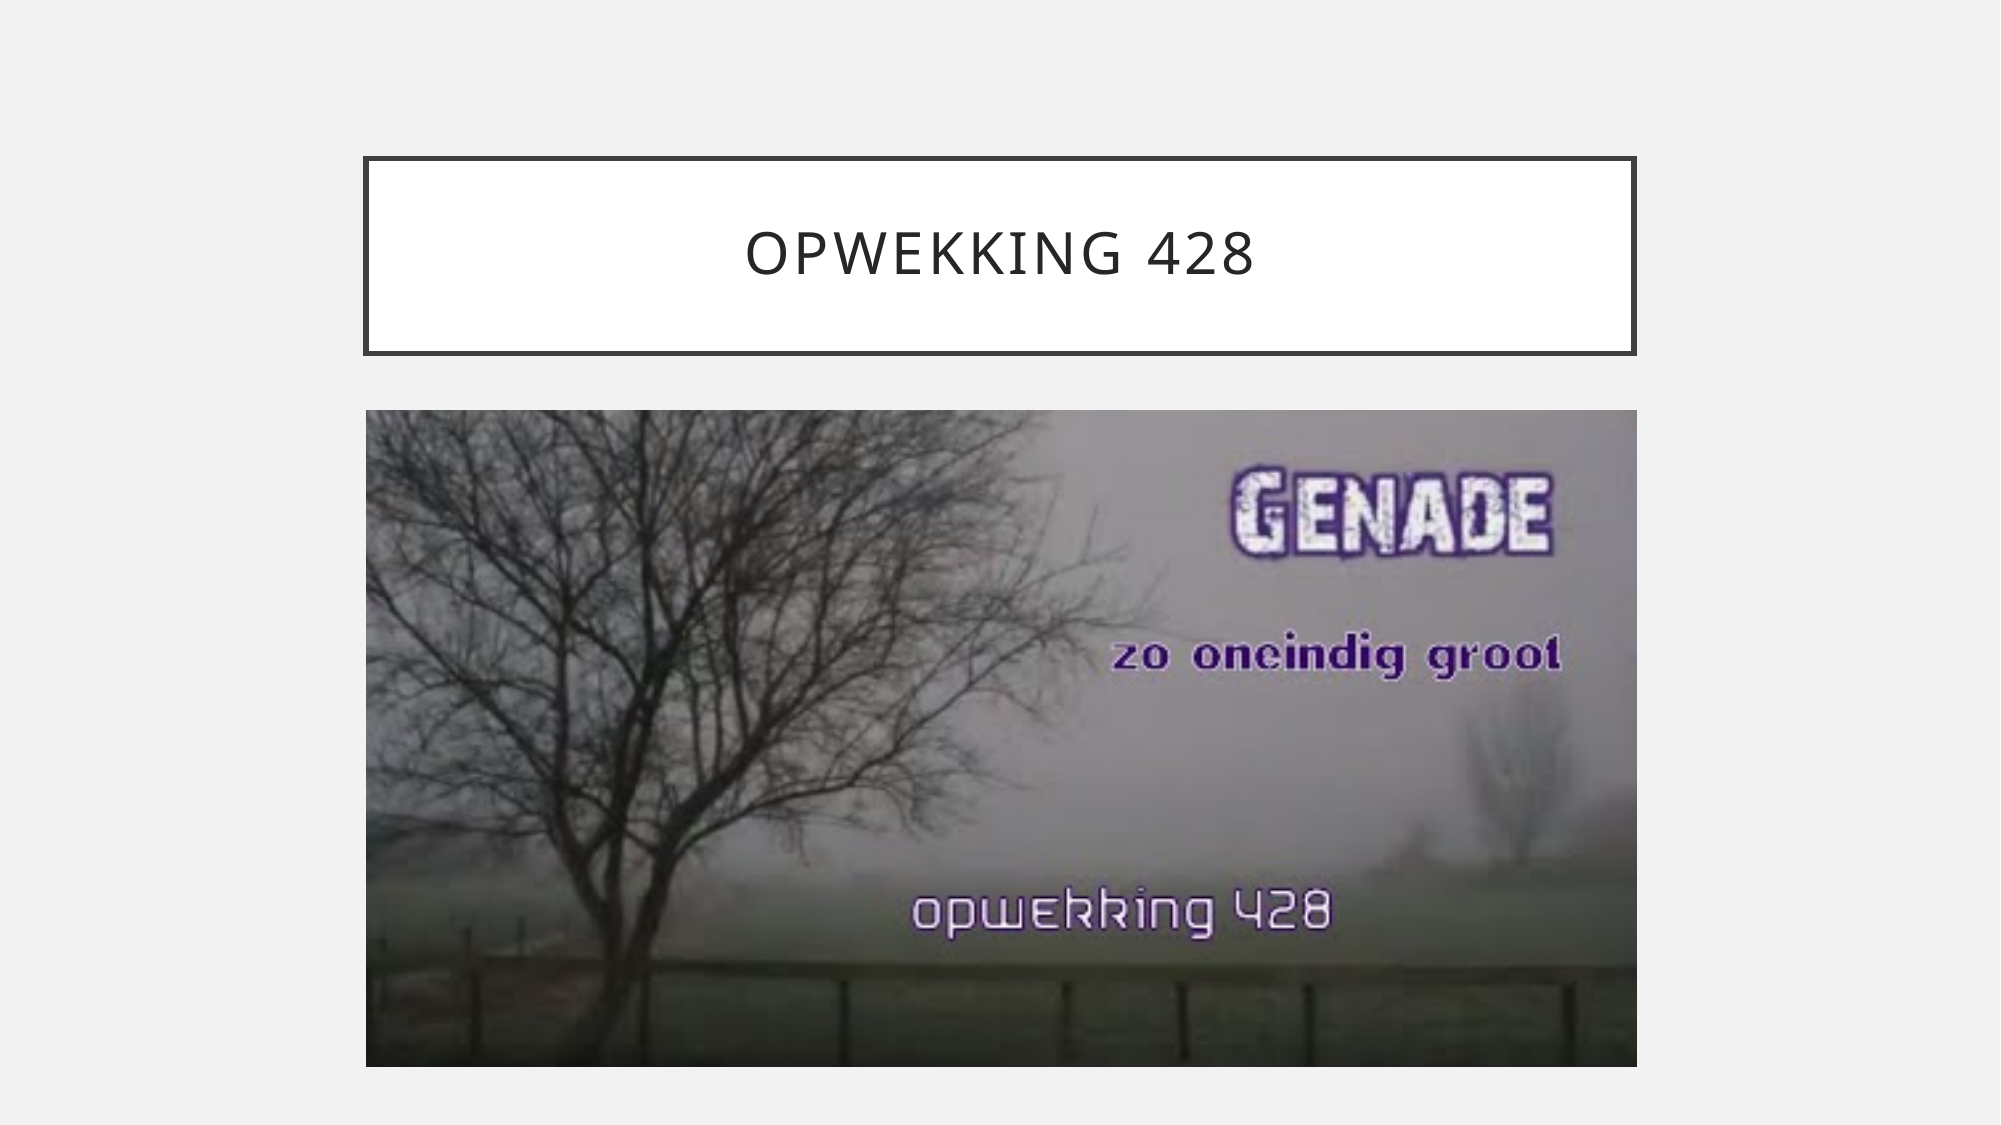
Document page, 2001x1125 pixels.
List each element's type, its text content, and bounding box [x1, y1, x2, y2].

title Opwekking 428 [363, 156, 1637, 356]
picture [365, 410, 1637, 1067]
